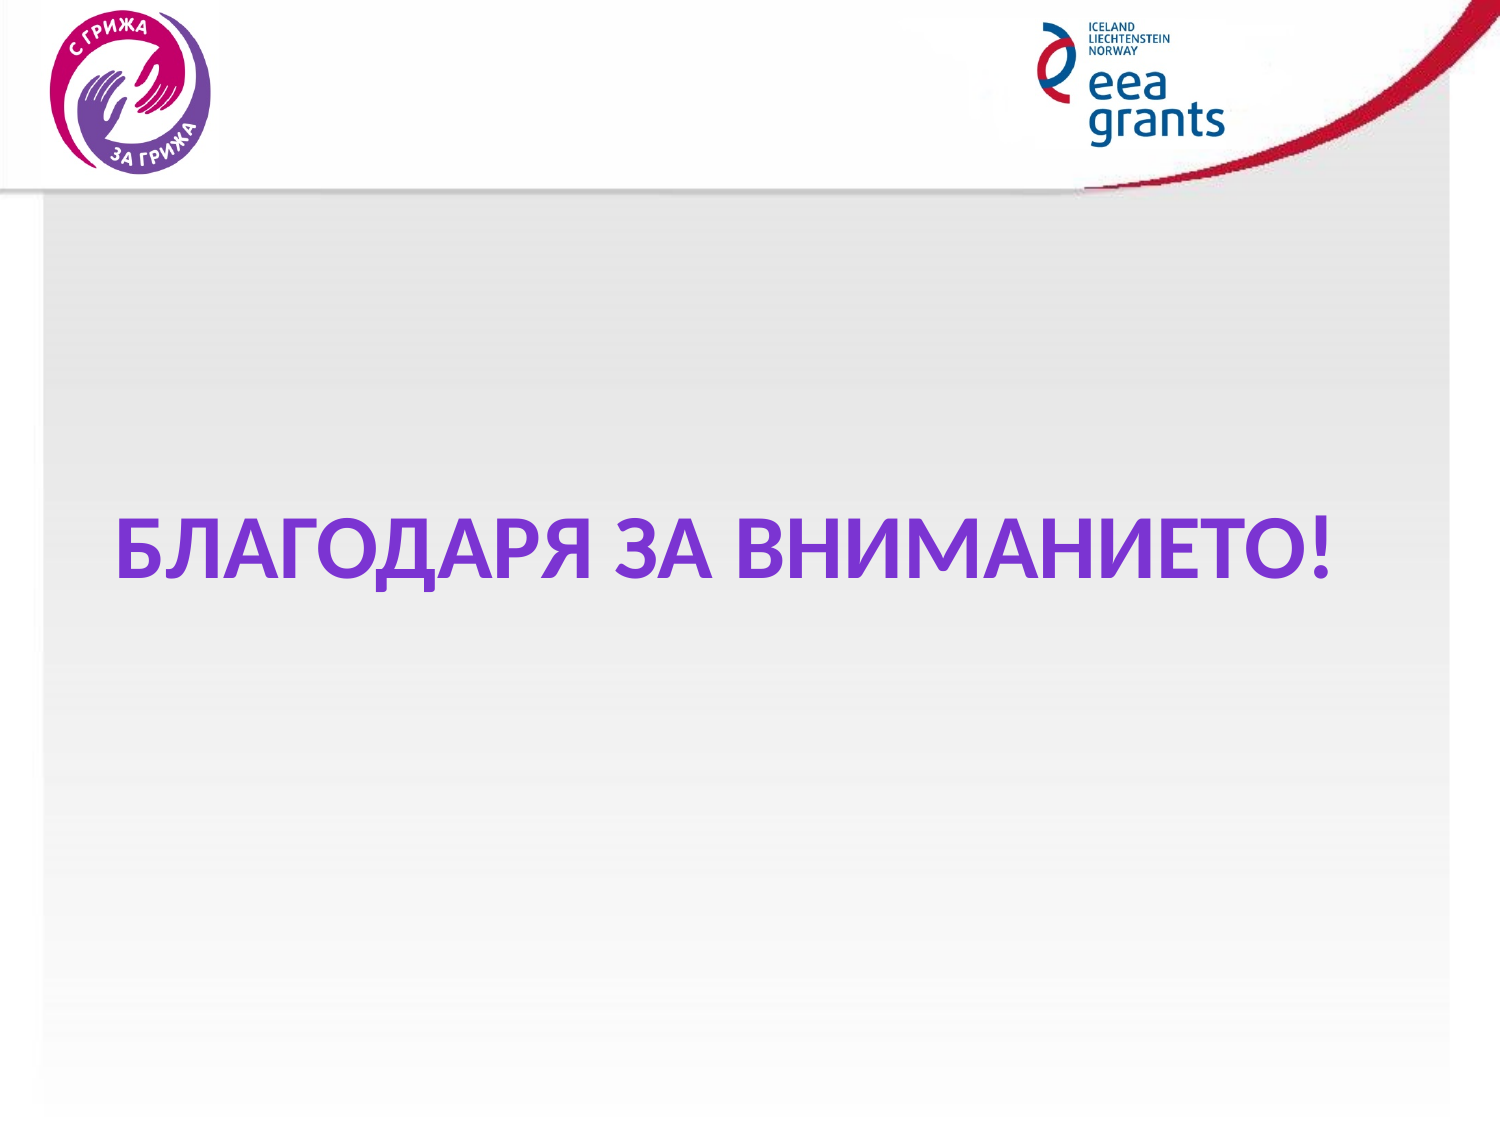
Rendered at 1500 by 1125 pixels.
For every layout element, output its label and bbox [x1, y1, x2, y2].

picture [1034, 18, 1227, 150]
list [0, 0, 1500, 1125]
picture [40, 0, 219, 185]
